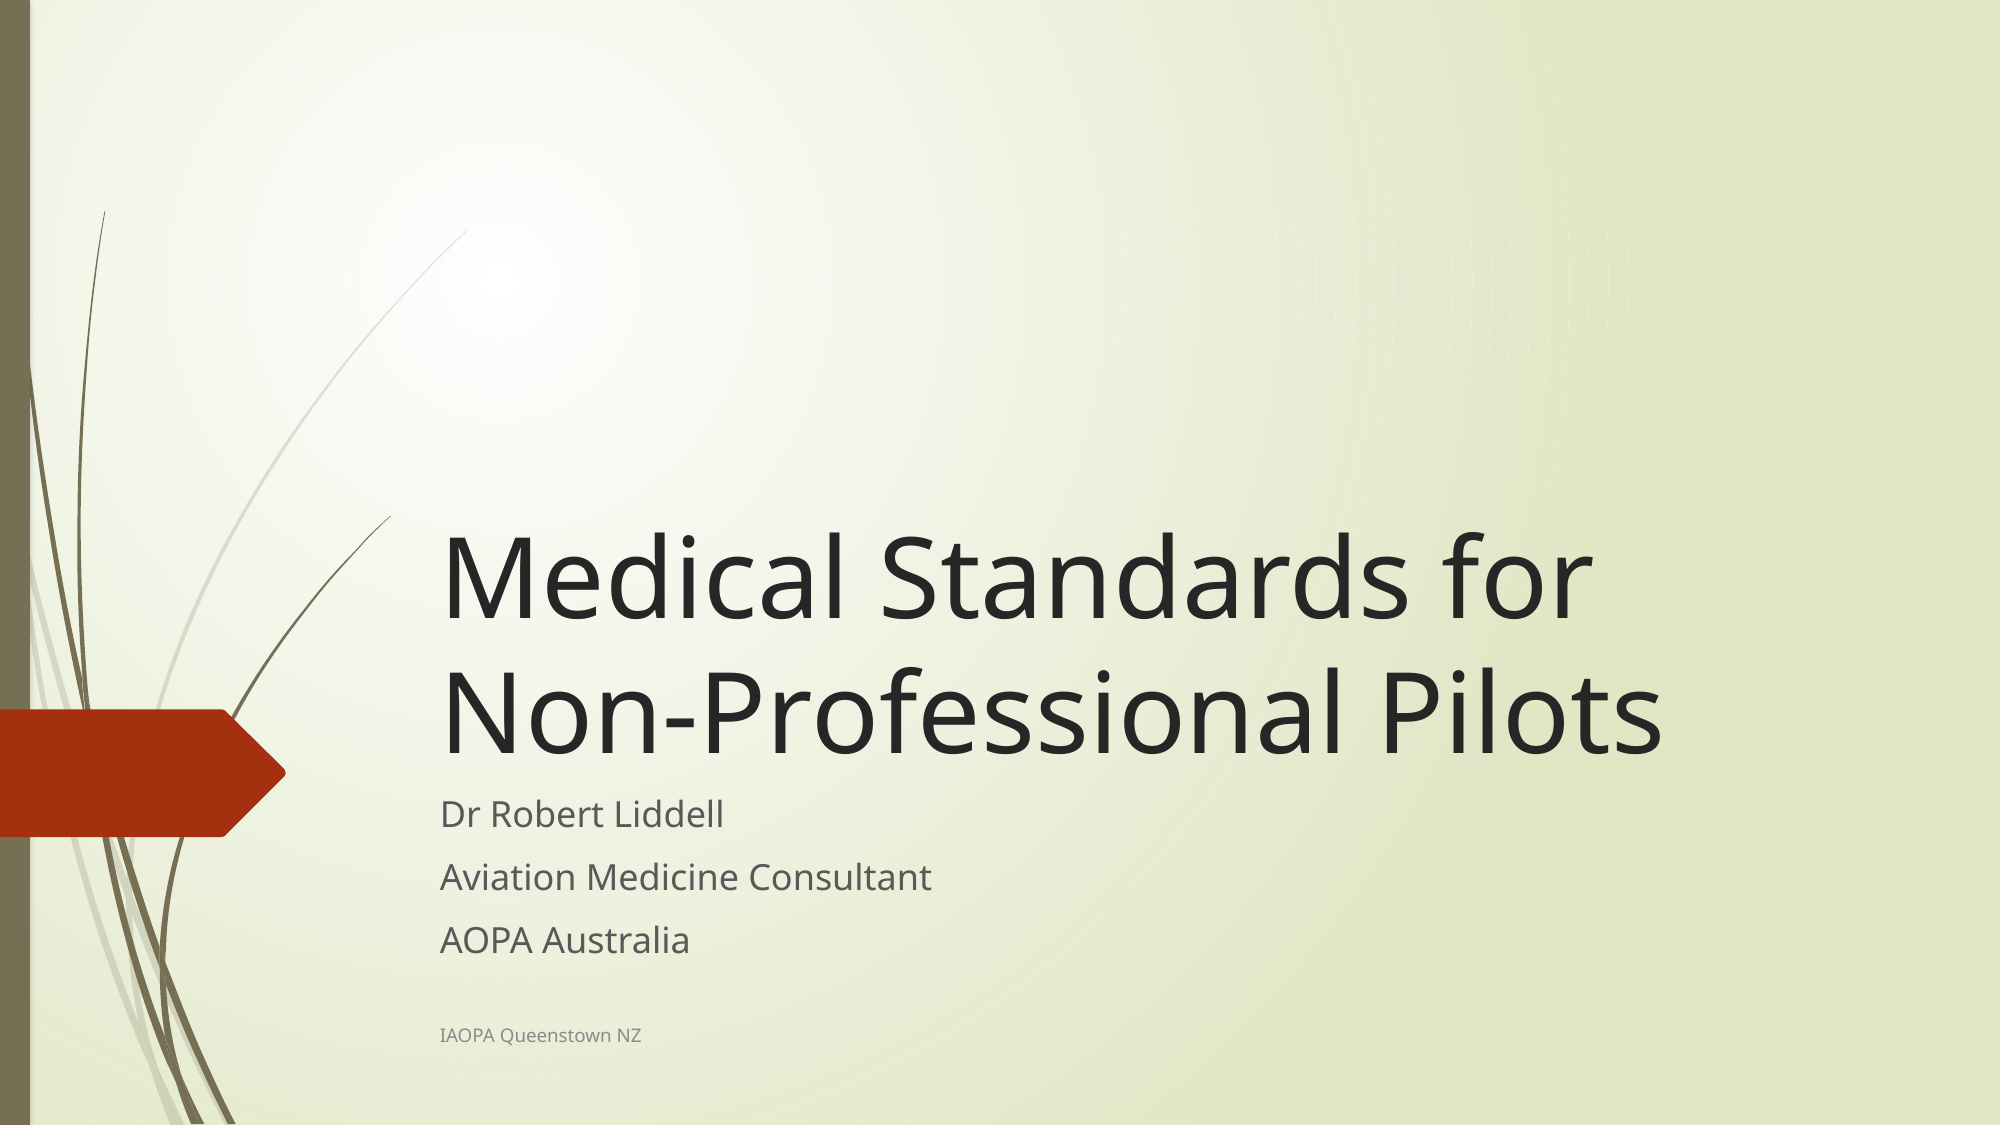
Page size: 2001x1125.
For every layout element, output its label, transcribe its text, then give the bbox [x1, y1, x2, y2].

title Medical Standards for Non-Professional Pilots [424, 145, 1888, 783]
footer IAOPA Queenstown NZ [424, 1006, 1675, 1067]
subtitle Dr Robert Liddell Aviation Medicine Consultant AOPA Australia [424, 783, 1888, 969]
